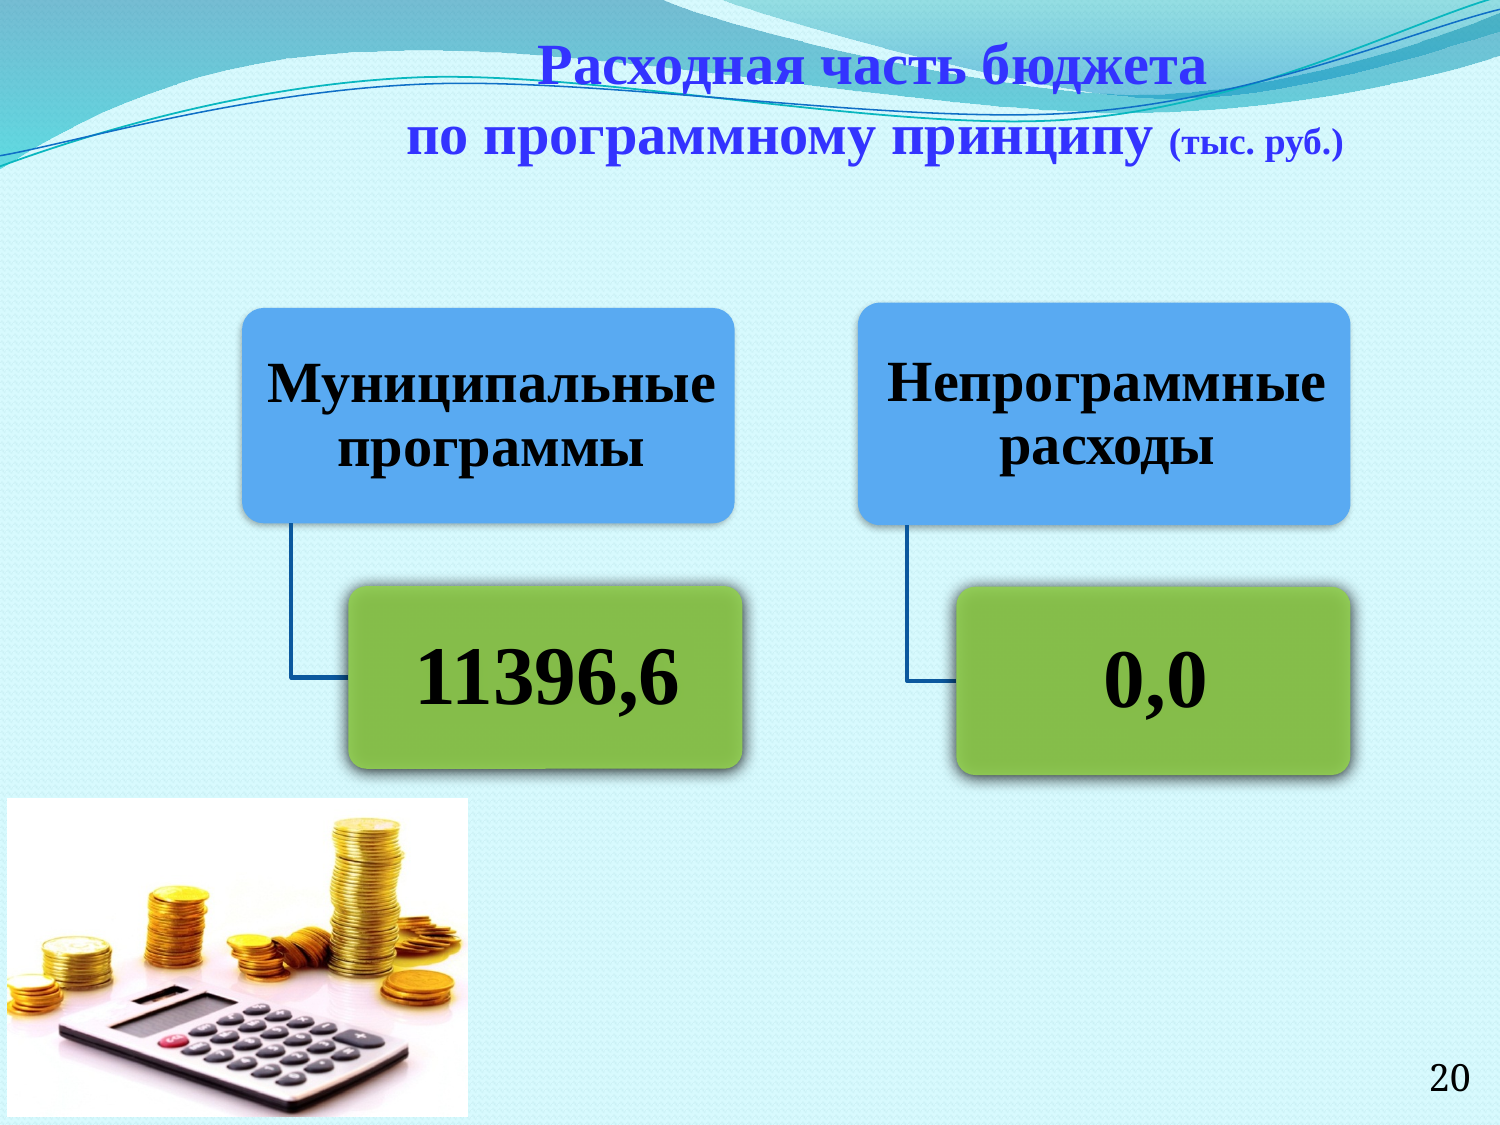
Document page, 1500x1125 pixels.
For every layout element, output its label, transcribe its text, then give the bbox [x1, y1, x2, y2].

picture [6, 798, 469, 1117]
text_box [241, 207, 1351, 870]
text_box Расходная часть бюджета по программному принципу (тыс. руб.) [265, 19, 1495, 174]
text_box 20 [1399, 1046, 1500, 1107]
